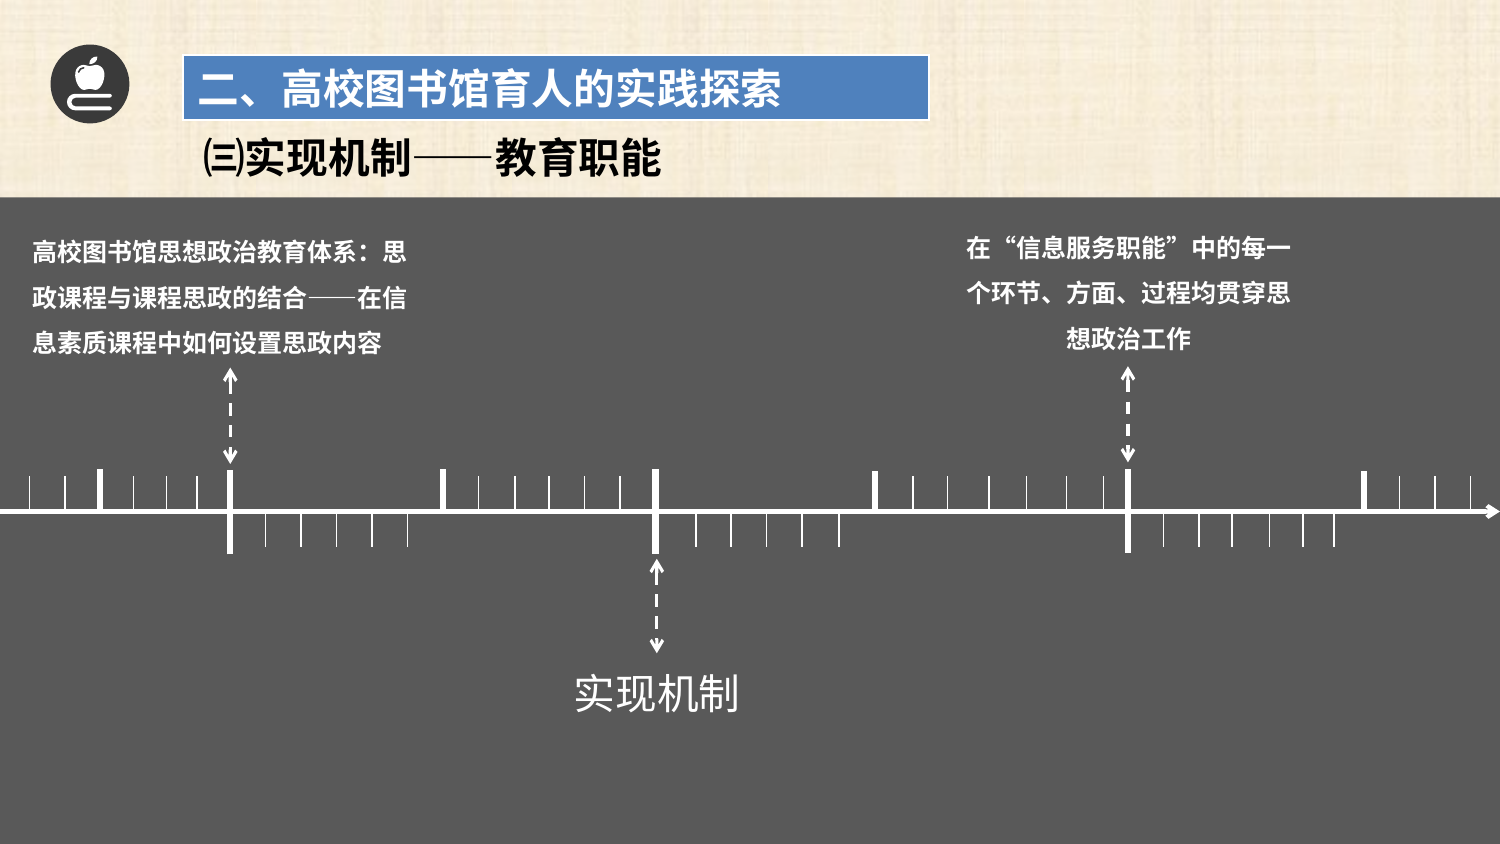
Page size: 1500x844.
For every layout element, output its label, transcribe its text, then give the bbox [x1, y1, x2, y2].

text_box [0, 562, 1500, 844]
text_box 二、高校图书馆育人的实践探索 [183, 54, 929, 120]
text_box 高校图书馆思想政治教育体系：思政课程与课程思政的结合——在信息素质课程中如何设置思政内容 [17, 213, 442, 366]
text_box 青禾悦读 [0, 0, 1500, 195]
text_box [51, 45, 129, 123]
text_box [0, 195, 1500, 468]
text_box ㈢实现机制——教育职能 [188, 124, 727, 190]
text_box 在“信息服务职能”中的每一个环节、方面、过程均贯穿思想政治工作 [945, 208, 1313, 362]
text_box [0, 468, 1500, 555]
text_box 实现机制 [558, 660, 756, 726]
